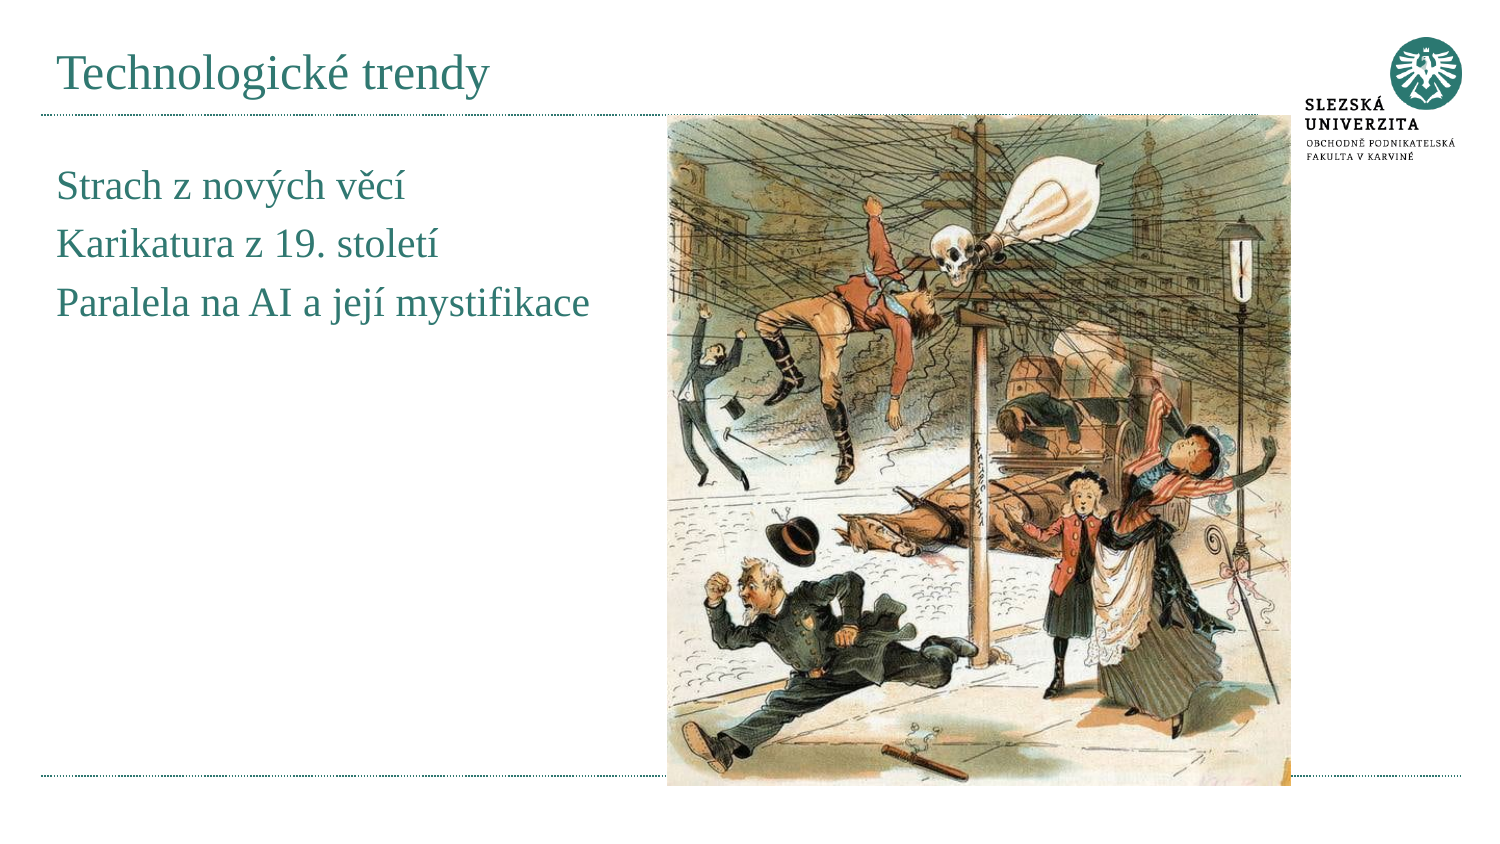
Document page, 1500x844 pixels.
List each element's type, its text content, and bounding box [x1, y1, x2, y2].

text_box Strach z nových věcí Karikatura z 19. století Paralela na AI a její mystifikace [41, 150, 662, 647]
title Technologické trendy [41, 32, 786, 116]
picture [1305, 37, 1462, 160]
picture [667, 115, 1291, 786]
